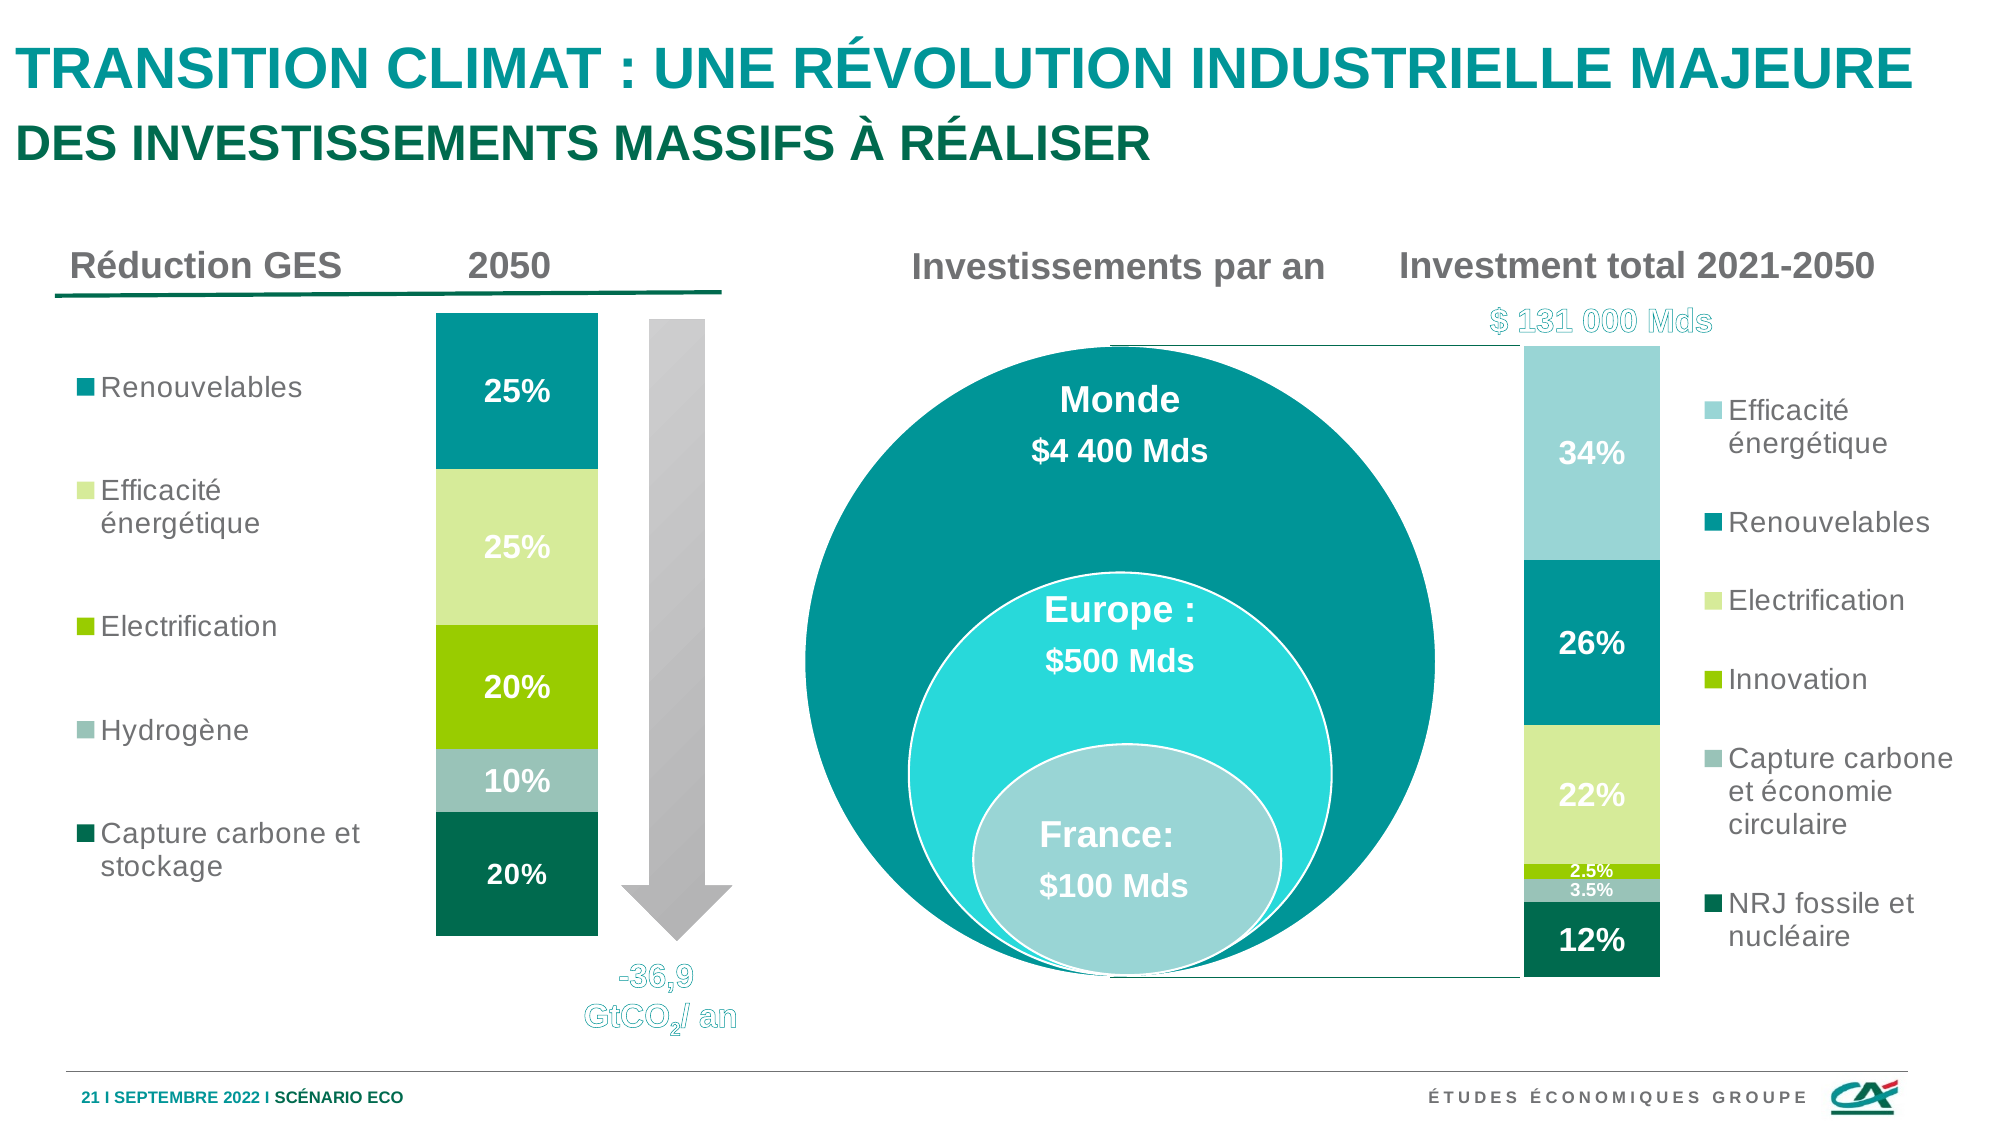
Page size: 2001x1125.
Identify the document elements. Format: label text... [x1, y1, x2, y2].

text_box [804, 345, 1421, 984]
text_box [54, 292, 722, 296]
text_box -36,9 GtCO2/ an [520, 978, 801, 1047]
title Transition climat : Une révolution industrielle majeure [0, 28, 1955, 103]
text_box Investment total 2021-2050 [1384, 233, 1955, 294]
picture [1821, 1073, 1907, 1121]
chart [1421, 322, 1975, 1007]
text_box Réduction GES 2050 [54, 233, 722, 292]
chart [54, 292, 805, 978]
list Des investissements massifs à réaliser [0, 102, 1875, 186]
text_box $ 131 000 Mds [1455, 291, 1748, 322]
text_box Investissements par an [896, 235, 1364, 295]
